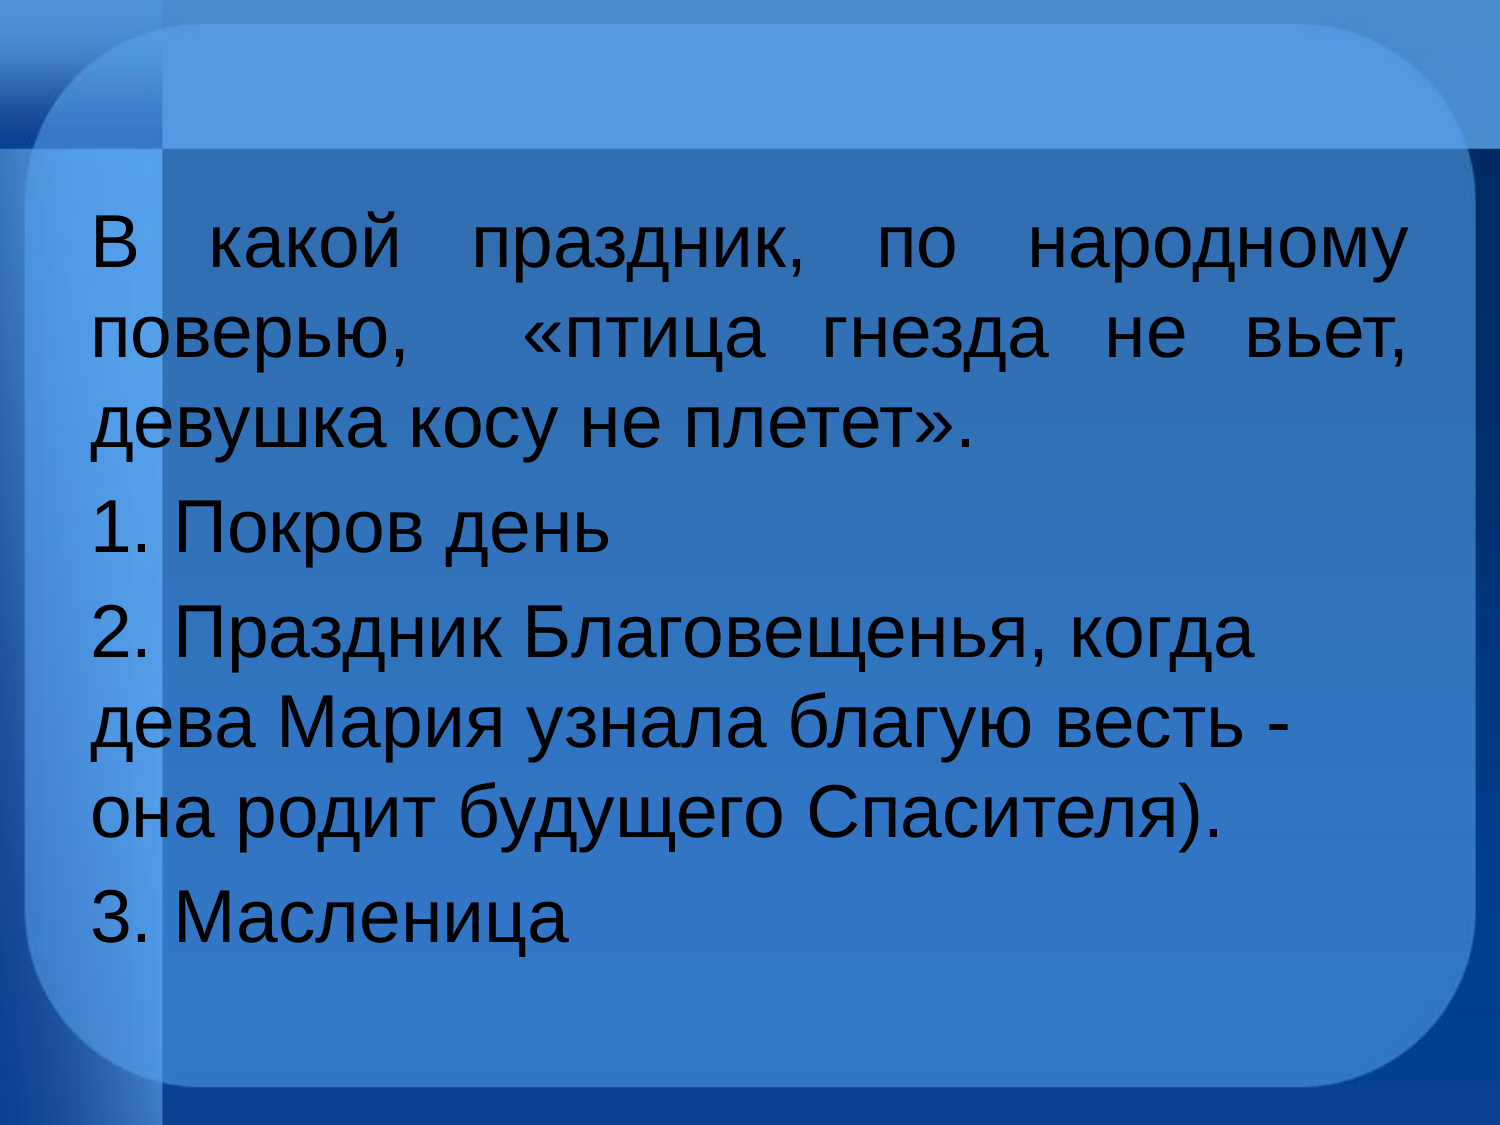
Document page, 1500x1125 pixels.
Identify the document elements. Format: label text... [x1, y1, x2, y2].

picture [0, 0, 1500, 1125]
list В какой праздник, по народному поверью, «птица гнезда не вьет, девушка косу не плетет». 1. Покров день 2. Праздник Благовещенья, когда дева Мария узнала благую весть - она родит будущего Спасителя). 3. Масленица [75, 184, 1425, 1005]
